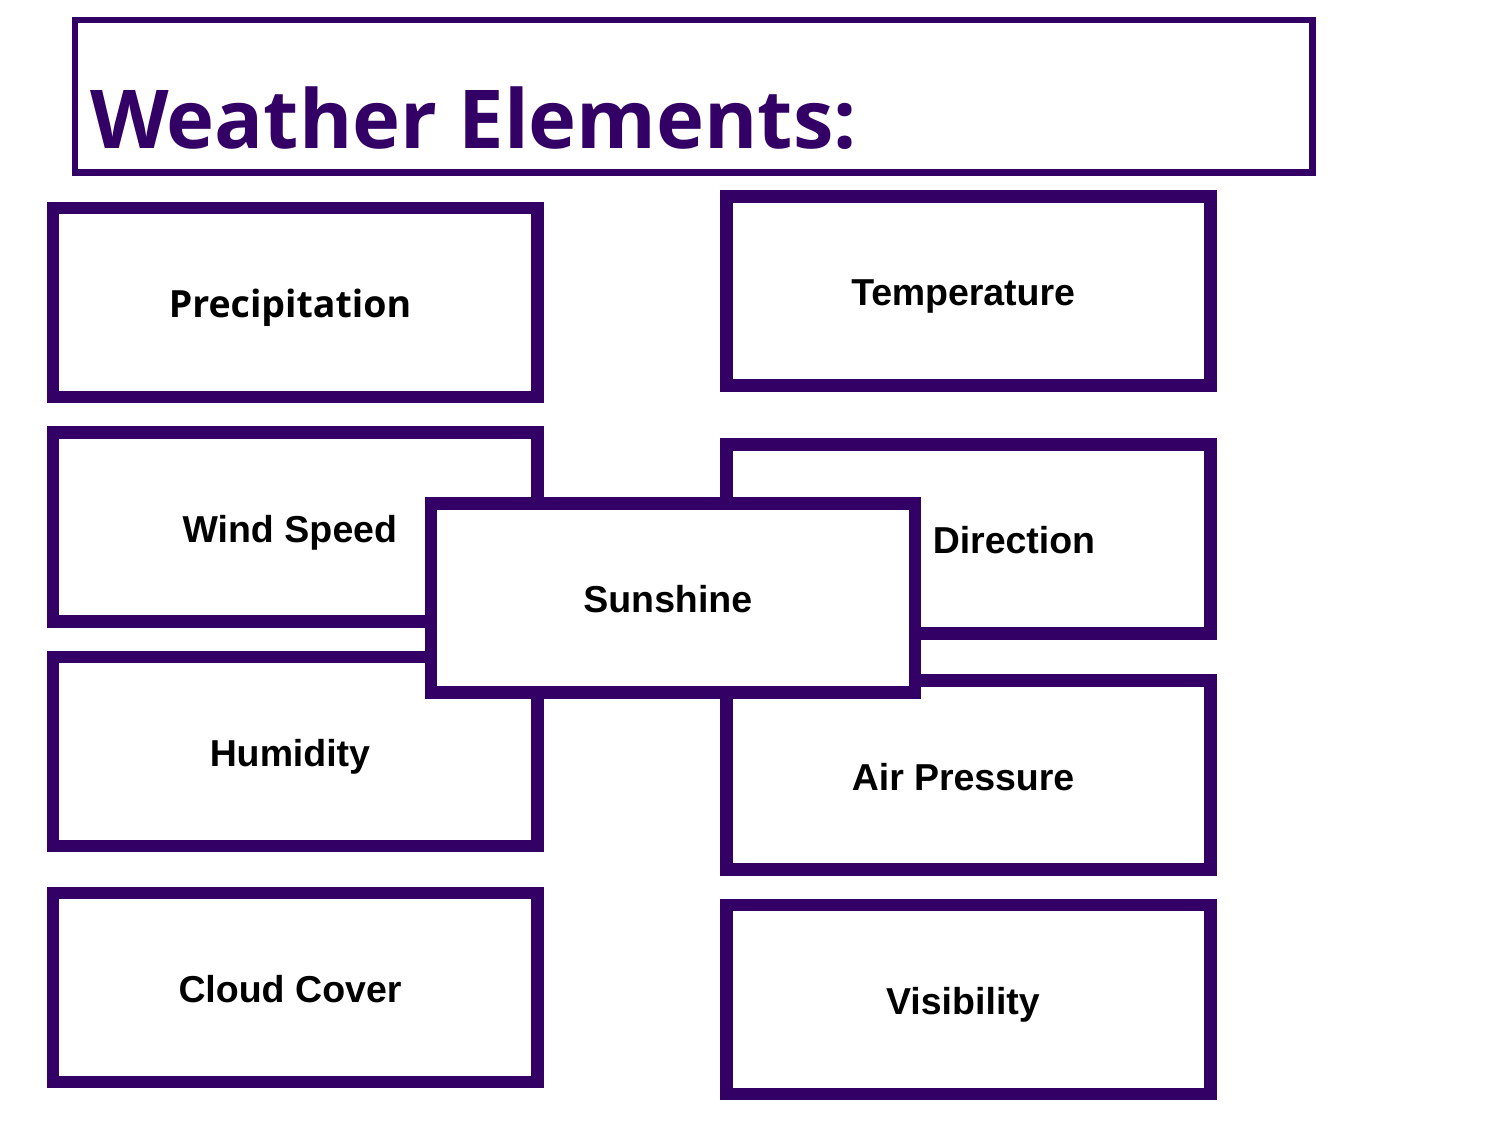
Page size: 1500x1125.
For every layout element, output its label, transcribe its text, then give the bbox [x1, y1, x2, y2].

text_box Humidity [53, 657, 538, 847]
text_box Wind Direction [726, 444, 1211, 634]
title Weather Elements: [75, 20, 1313, 173]
text_box Precipitation [53, 208, 538, 398]
text_box Air Pressure [726, 680, 1211, 870]
text_box Visibility [726, 904, 1211, 1094]
text_box Wind Speed [53, 432, 538, 622]
text_box Cloud Cover [53, 893, 538, 1083]
text_box Temperature [726, 196, 1211, 386]
text_box Sunshine [430, 503, 916, 693]
